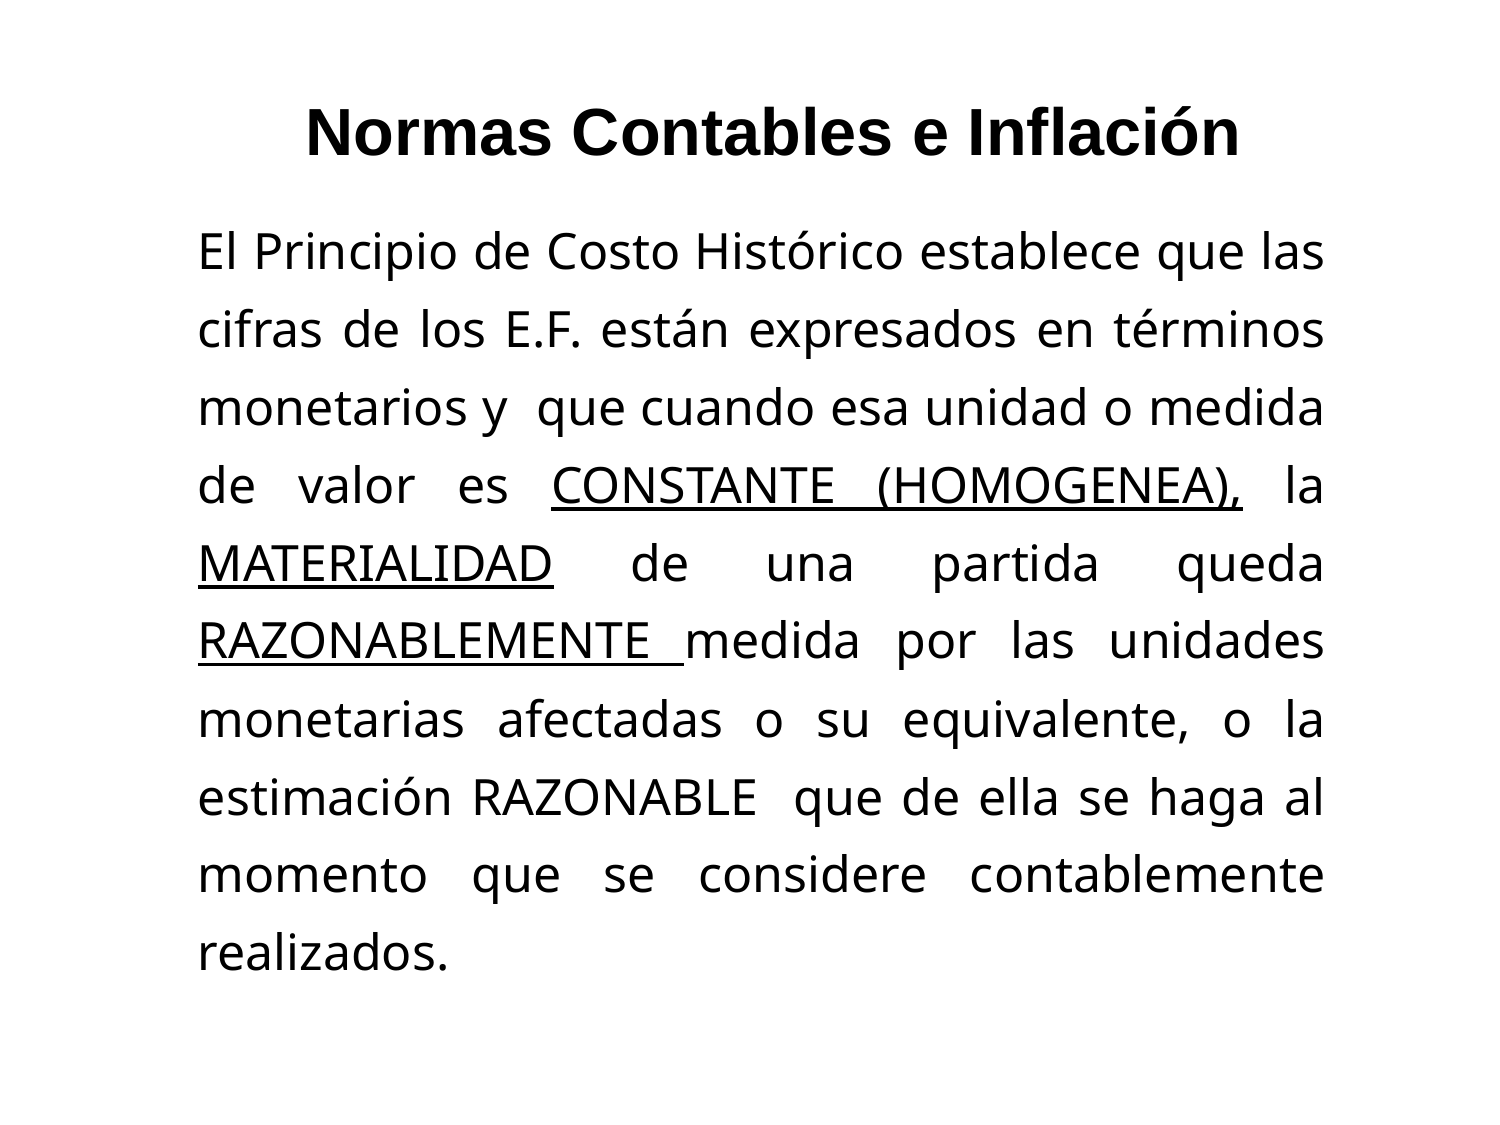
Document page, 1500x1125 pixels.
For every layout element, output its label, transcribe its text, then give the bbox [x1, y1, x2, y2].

text_box El Principio de Costo Histórico establece que las cifras de los E.F. están expresados en términos monetarios y que cuando esa unidad o medida de valor es CONSTANTE (HOMOGENEA), la MATERIALIDAD de una partida queda RAZONABLEMENTE medida por las unidades monetarias afectadas o su equivalente, o la estimación RAZONABLE que de ella se haga al momento que se considere contablemente realizados. [183, 193, 1341, 989]
text_box Normas Contables e Inflación [206, 90, 1342, 169]
